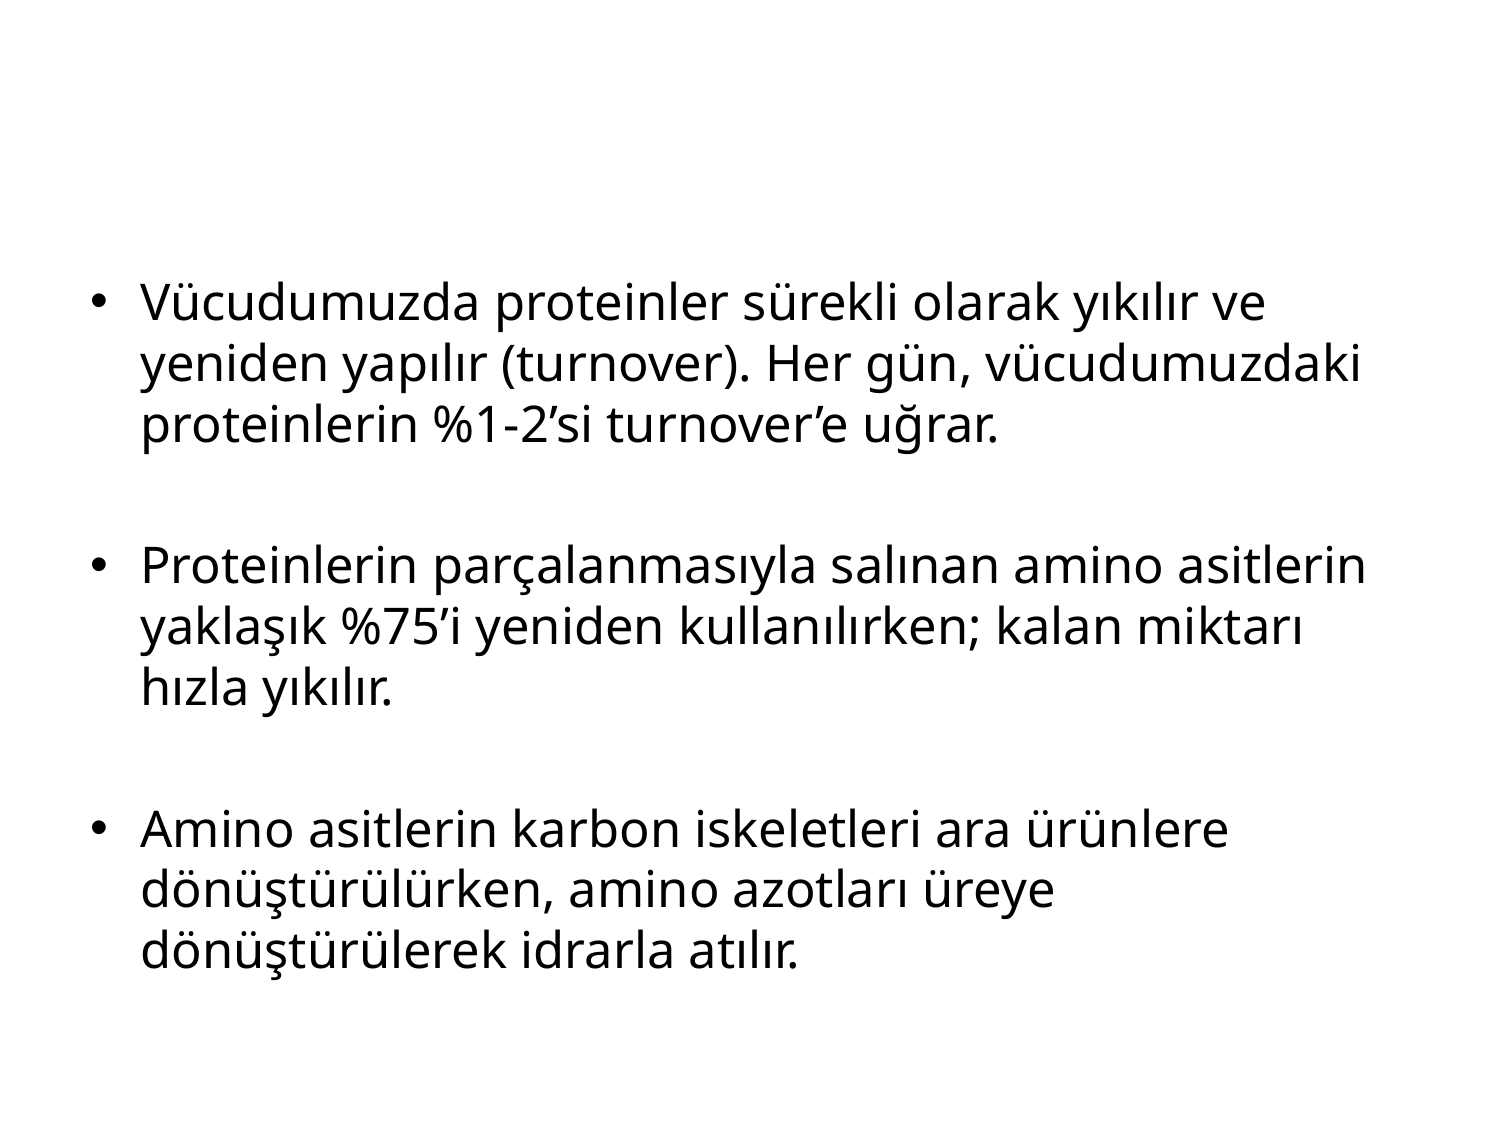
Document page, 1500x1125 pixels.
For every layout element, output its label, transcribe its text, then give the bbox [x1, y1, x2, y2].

list Vücudumuzda proteinler sürekli olarak yıkılır ve yeniden yapılır (turnover). Her gün, vücudumuzdaki proteinlerin %1-2’si turnover’e uğrar. Proteinlerin parçalanmasıyla salınan amino asitlerin yaklaşık %75’i yeniden kullanılırken; kalan miktarı hızla yıkılır. Amino asitlerin karbon iskeletleri ara ürünlere dönüştürülürken, amino azotları üreye dönüştürülerek idrarla atılır. [75, 262, 1425, 1005]
